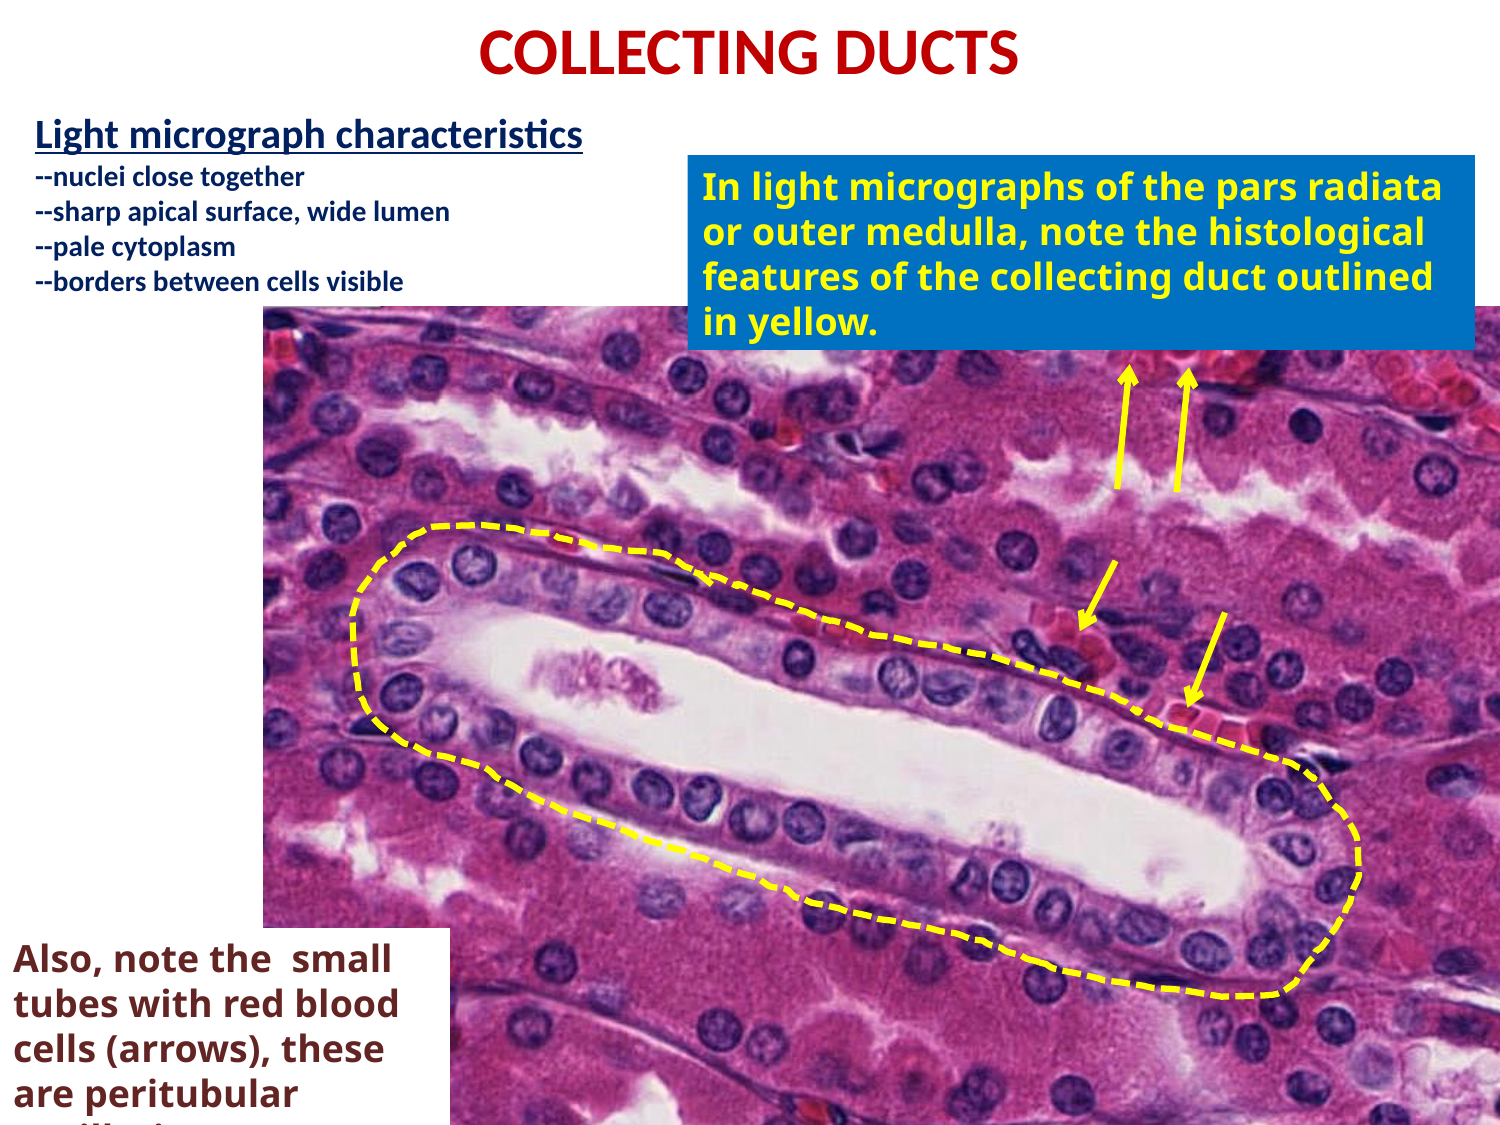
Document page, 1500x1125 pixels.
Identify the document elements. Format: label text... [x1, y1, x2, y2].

text_box Also, note the small tubes with red blood cells (arrows), these are peritubular capillaries. [0, 928, 257, 1125]
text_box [1187, 612, 1226, 708]
text_box Collecting ducts [0, 0, 1500, 95]
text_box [1079, 560, 1116, 632]
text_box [1176, 366, 1190, 493]
picture [262, 306, 1500, 1125]
text_box Light micrograph characteristics --nuclei close together --sharp apical surface, wide lumen --pale cytoplasm --borders between cells visible [20, 99, 1496, 305]
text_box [1116, 363, 1130, 490]
text_box In light micrographs of the pars radiata or outer medulla, note the histological features of the collecting duct outlined in yellow. [687, 155, 1475, 305]
